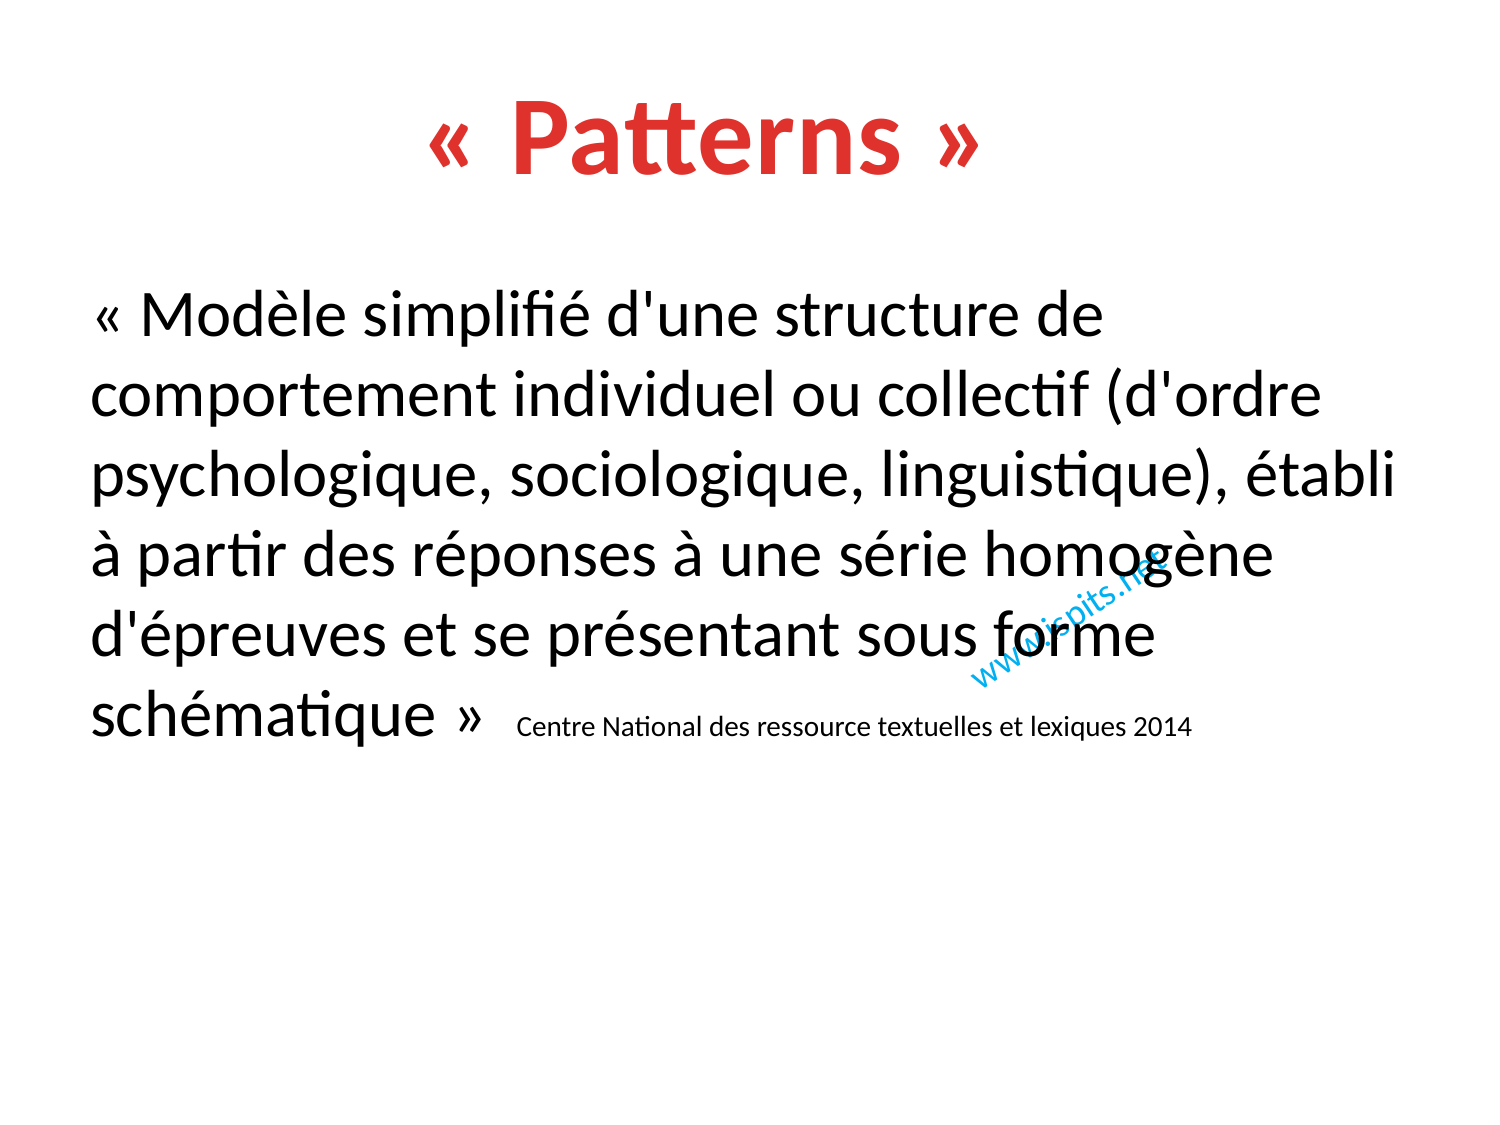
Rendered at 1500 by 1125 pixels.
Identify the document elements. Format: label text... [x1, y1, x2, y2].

list « Modèle simplifié d'une structure de comportement individuel ou collectif (d'ordre psychologique, sociologique, linguistique), établi à partir des réponses à une série homogène d'épreuves et se présentant sous forme schématique » Centre National des ressource textuelles et lexiques 2014 [75, 262, 1425, 1005]
text_box « Patterns » [406, 54, 1007, 205]
